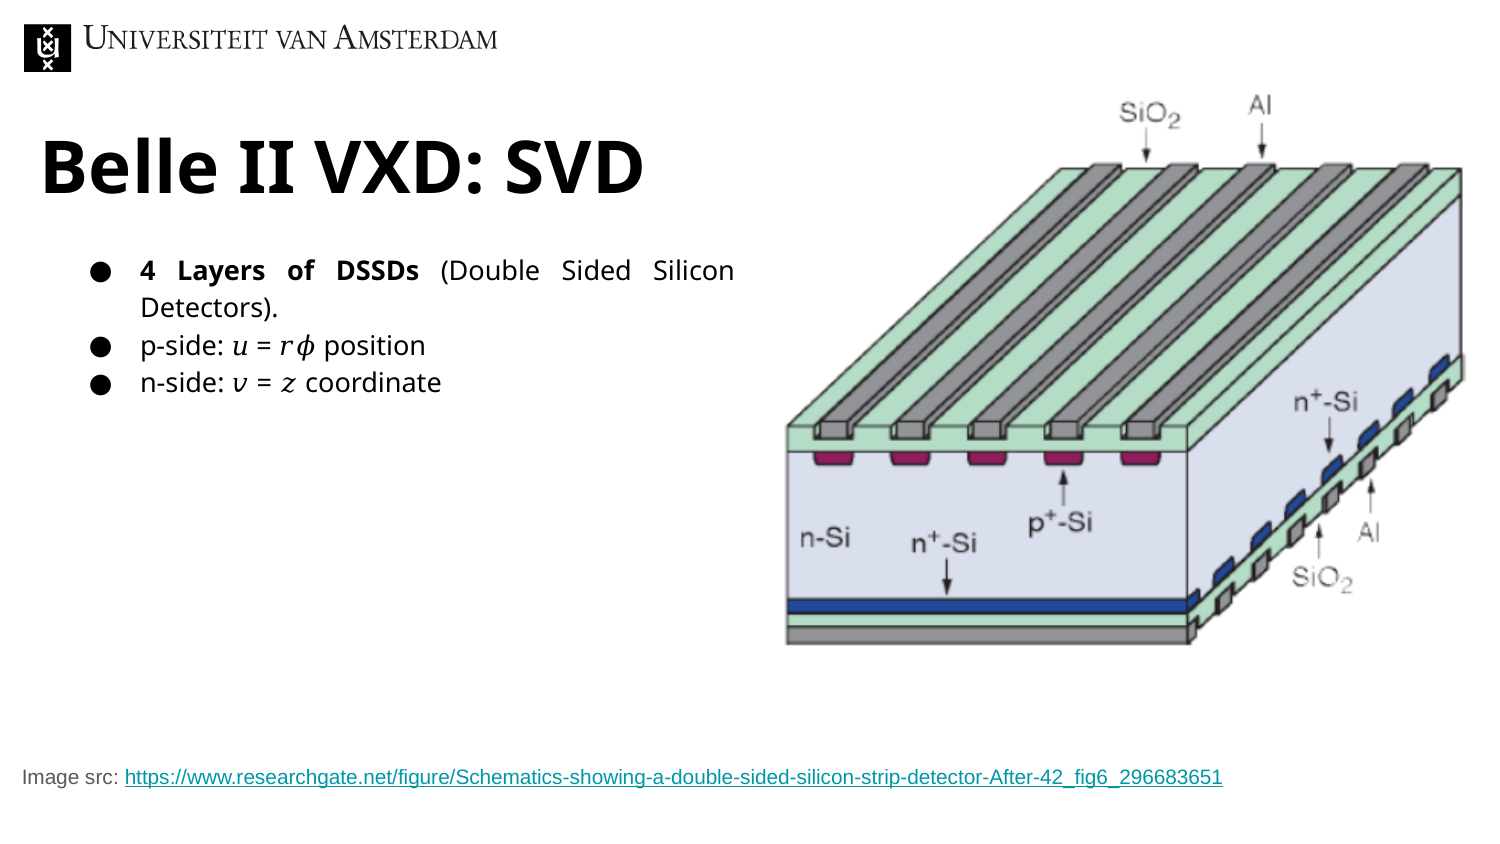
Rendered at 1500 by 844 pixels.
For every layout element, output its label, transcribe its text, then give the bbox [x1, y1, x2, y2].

picture [774, 87, 1476, 656]
title Belle II VXD: SVD [24, 94, 750, 234]
picture [24, 24, 497, 72]
text_box Image src: https://www.researchgate.net/figure/Schematics-showing-a-double-sided-silicon-strip-detector-After-42_fig6_296683651 [6, 748, 1450, 819]
title 4 Layers of DSSDs (Double Sided Silicon Detectors). p-side: 𝑢 = 𝑟𝜙 position n-side: 𝑣 = 𝑧 coordinate [50, 234, 750, 748]
